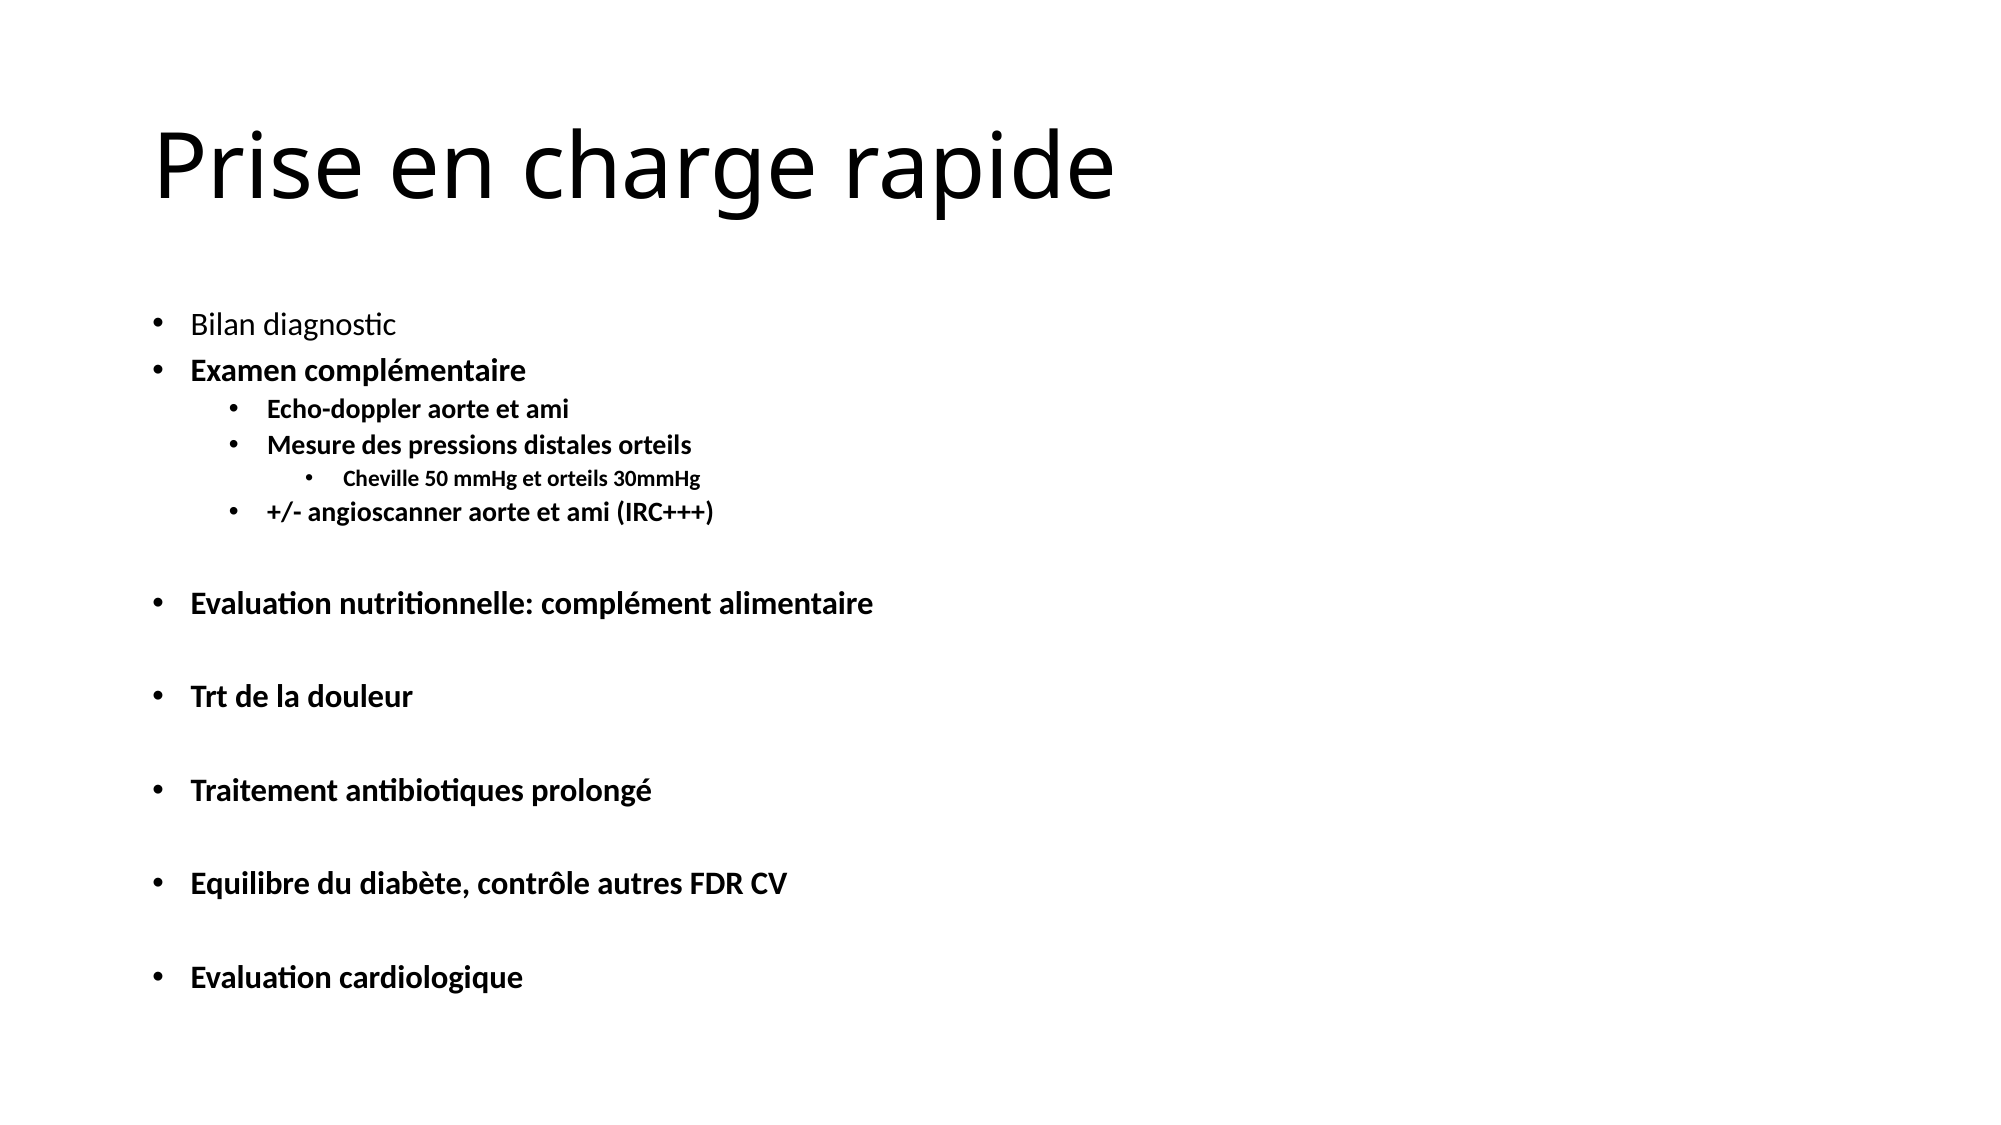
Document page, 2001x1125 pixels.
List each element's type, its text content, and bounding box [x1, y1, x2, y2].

title Prise en charge rapide [137, 59, 1863, 278]
list Bilan diagnostic Examen complémentaire Echo-doppler aorte et ami Mesure des pressions distales orteils Cheville 50 mmHg et orteils 30mmHg +/- angioscanner aorte et ami (IRC+++) Evaluation nutritionnelle: complément alimentaire Trt de la douleur Traitement antibiotiques prolongé Equilibre du diabète, contrôle autres FDR CV Evaluation cardiologique [137, 299, 1863, 1014]
